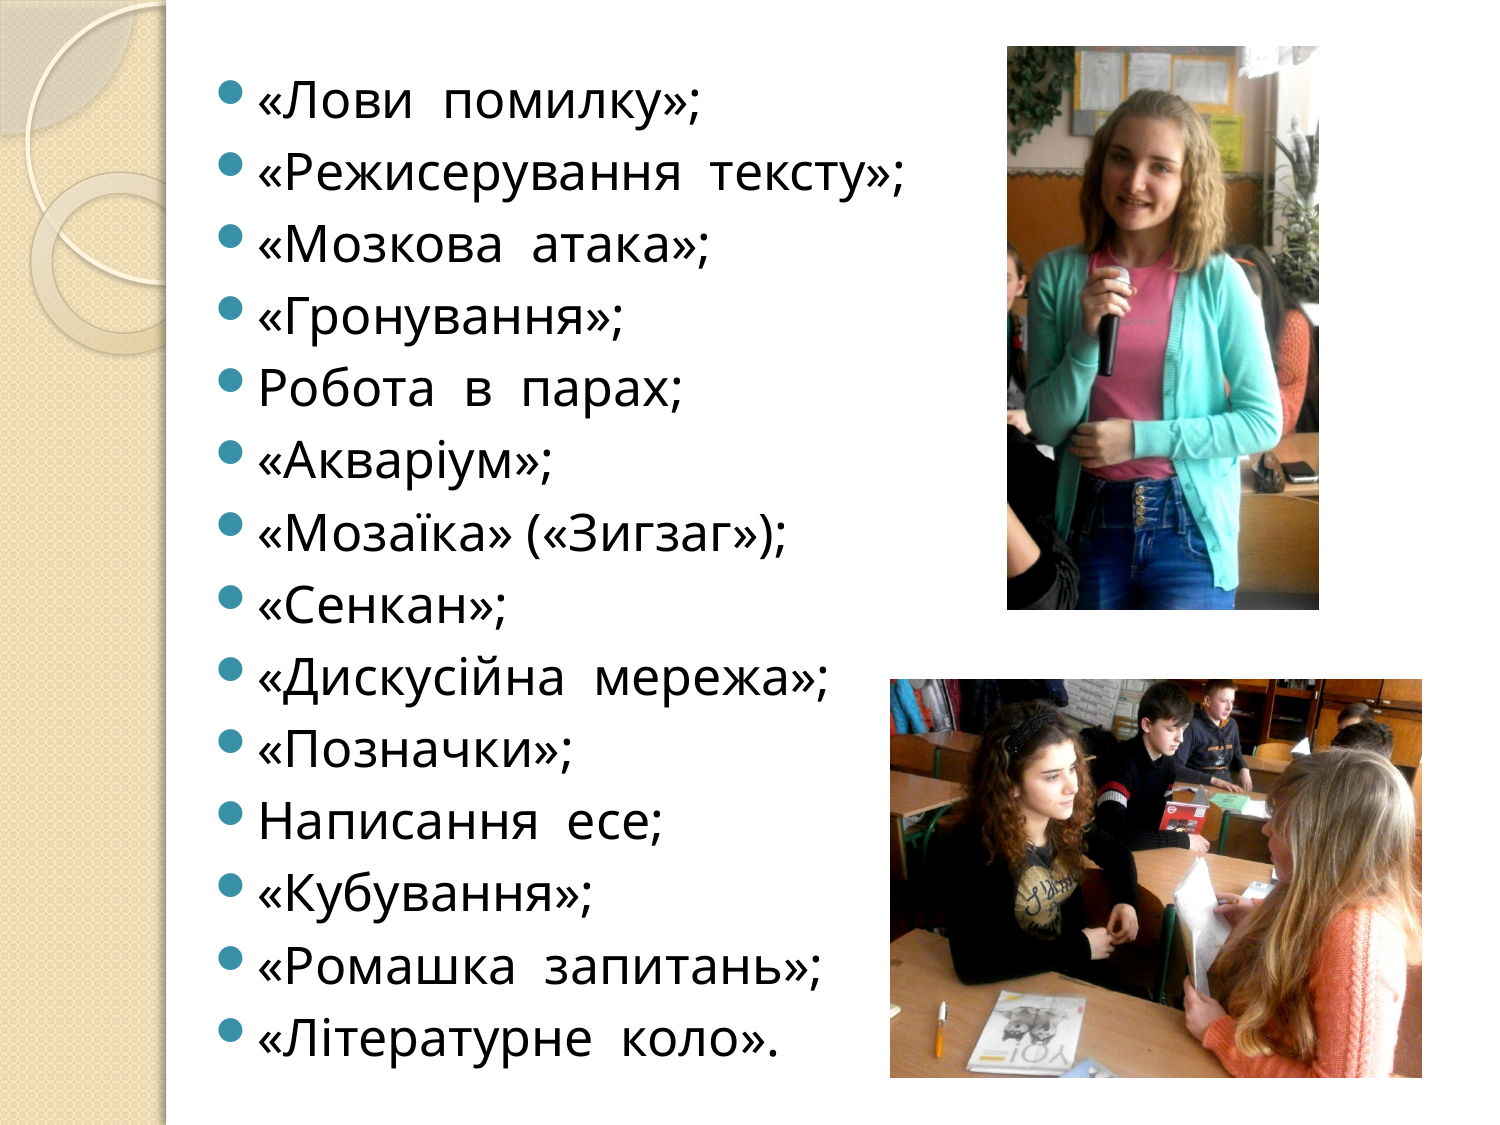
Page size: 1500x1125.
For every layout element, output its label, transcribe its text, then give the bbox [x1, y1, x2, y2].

picture [1007, 46, 1319, 610]
picture [890, 679, 1423, 1079]
list «Лови помилку»; «Режисерування тексту»; «Мозкова атака»; «Гронування»; Робота в парах; «Акваріум»; «Мозаїка» («Зигзаг»); «Сенкан»; «Дискусійна мережа»; «Позначки»; Написання есе; «Кубування»; «Ромашка запитань»; «Літературне коло». [187, 58, 1466, 1079]
